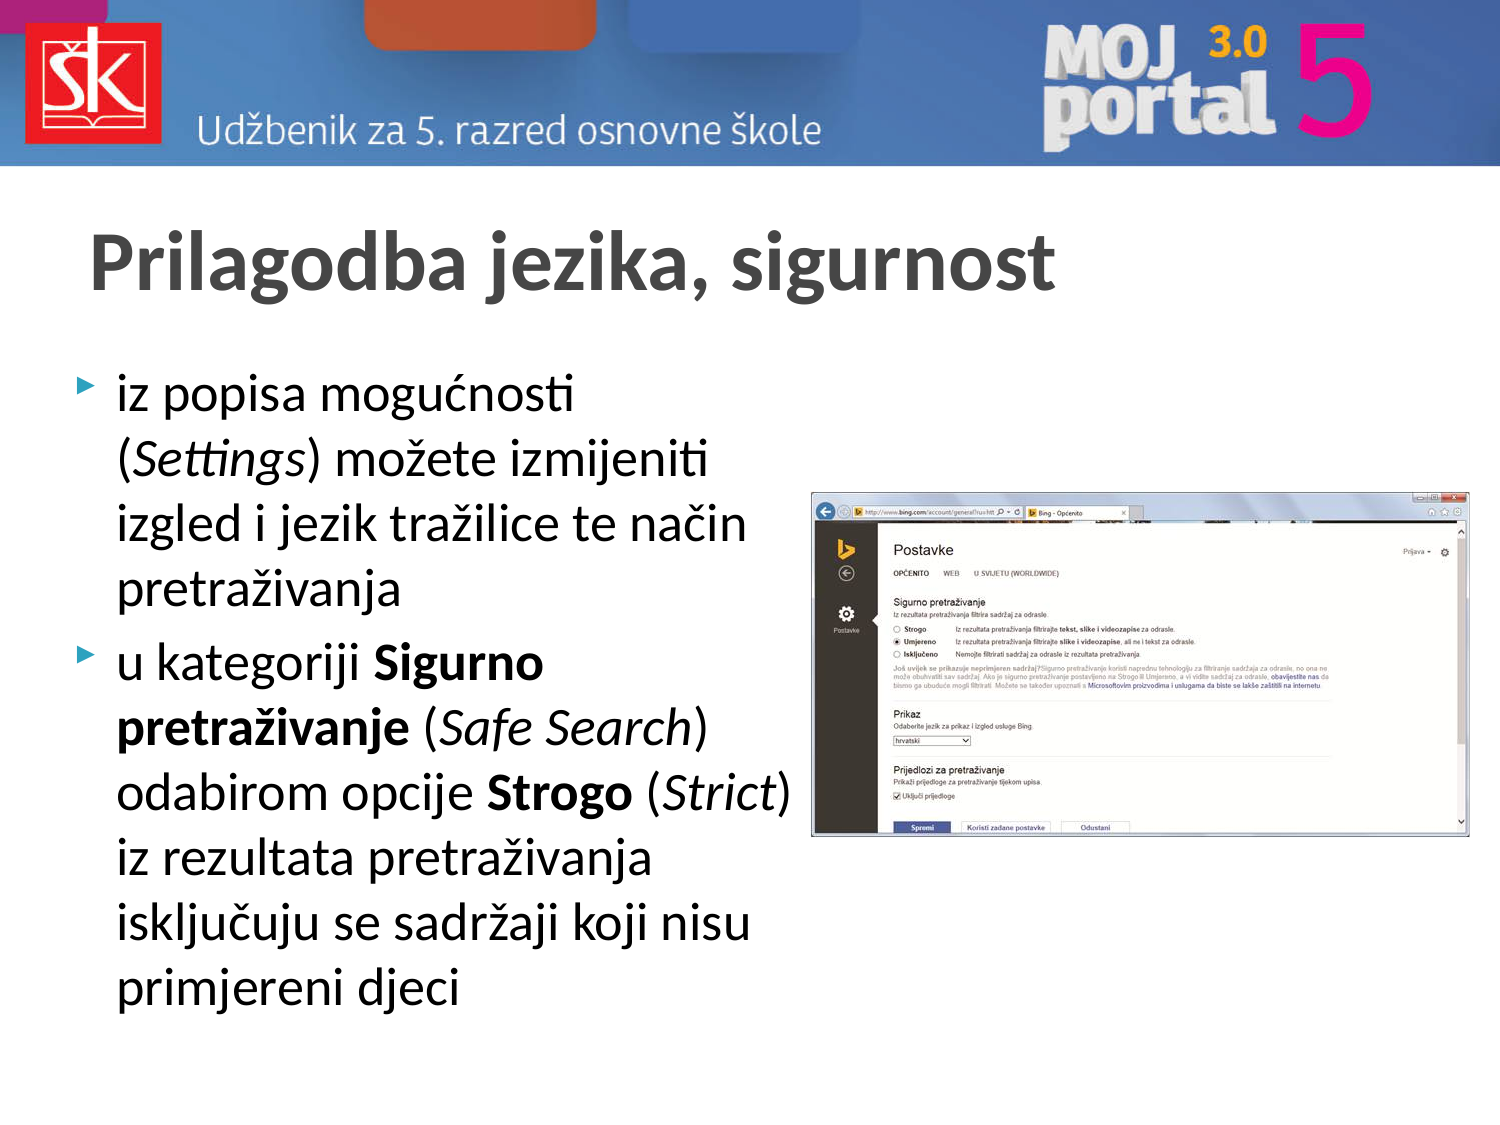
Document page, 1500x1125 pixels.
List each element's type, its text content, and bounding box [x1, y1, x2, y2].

picture [0, 0, 1500, 1125]
title Prilagodba jezika, sigurnost [75, 162, 1425, 350]
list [810, 491, 1471, 838]
list iz popisa mogućnosti (Settings) možete izmijeniti izgled i jezik tražilice te način pretraživanja u kategoriji Sigurno pretraživanje (Safe Search) odabirom opcije Strogo (Strict) iz rezultata pretraživanja isključuju se sadržaji koji nisu primjereni djeci [41, 349, 809, 1106]
